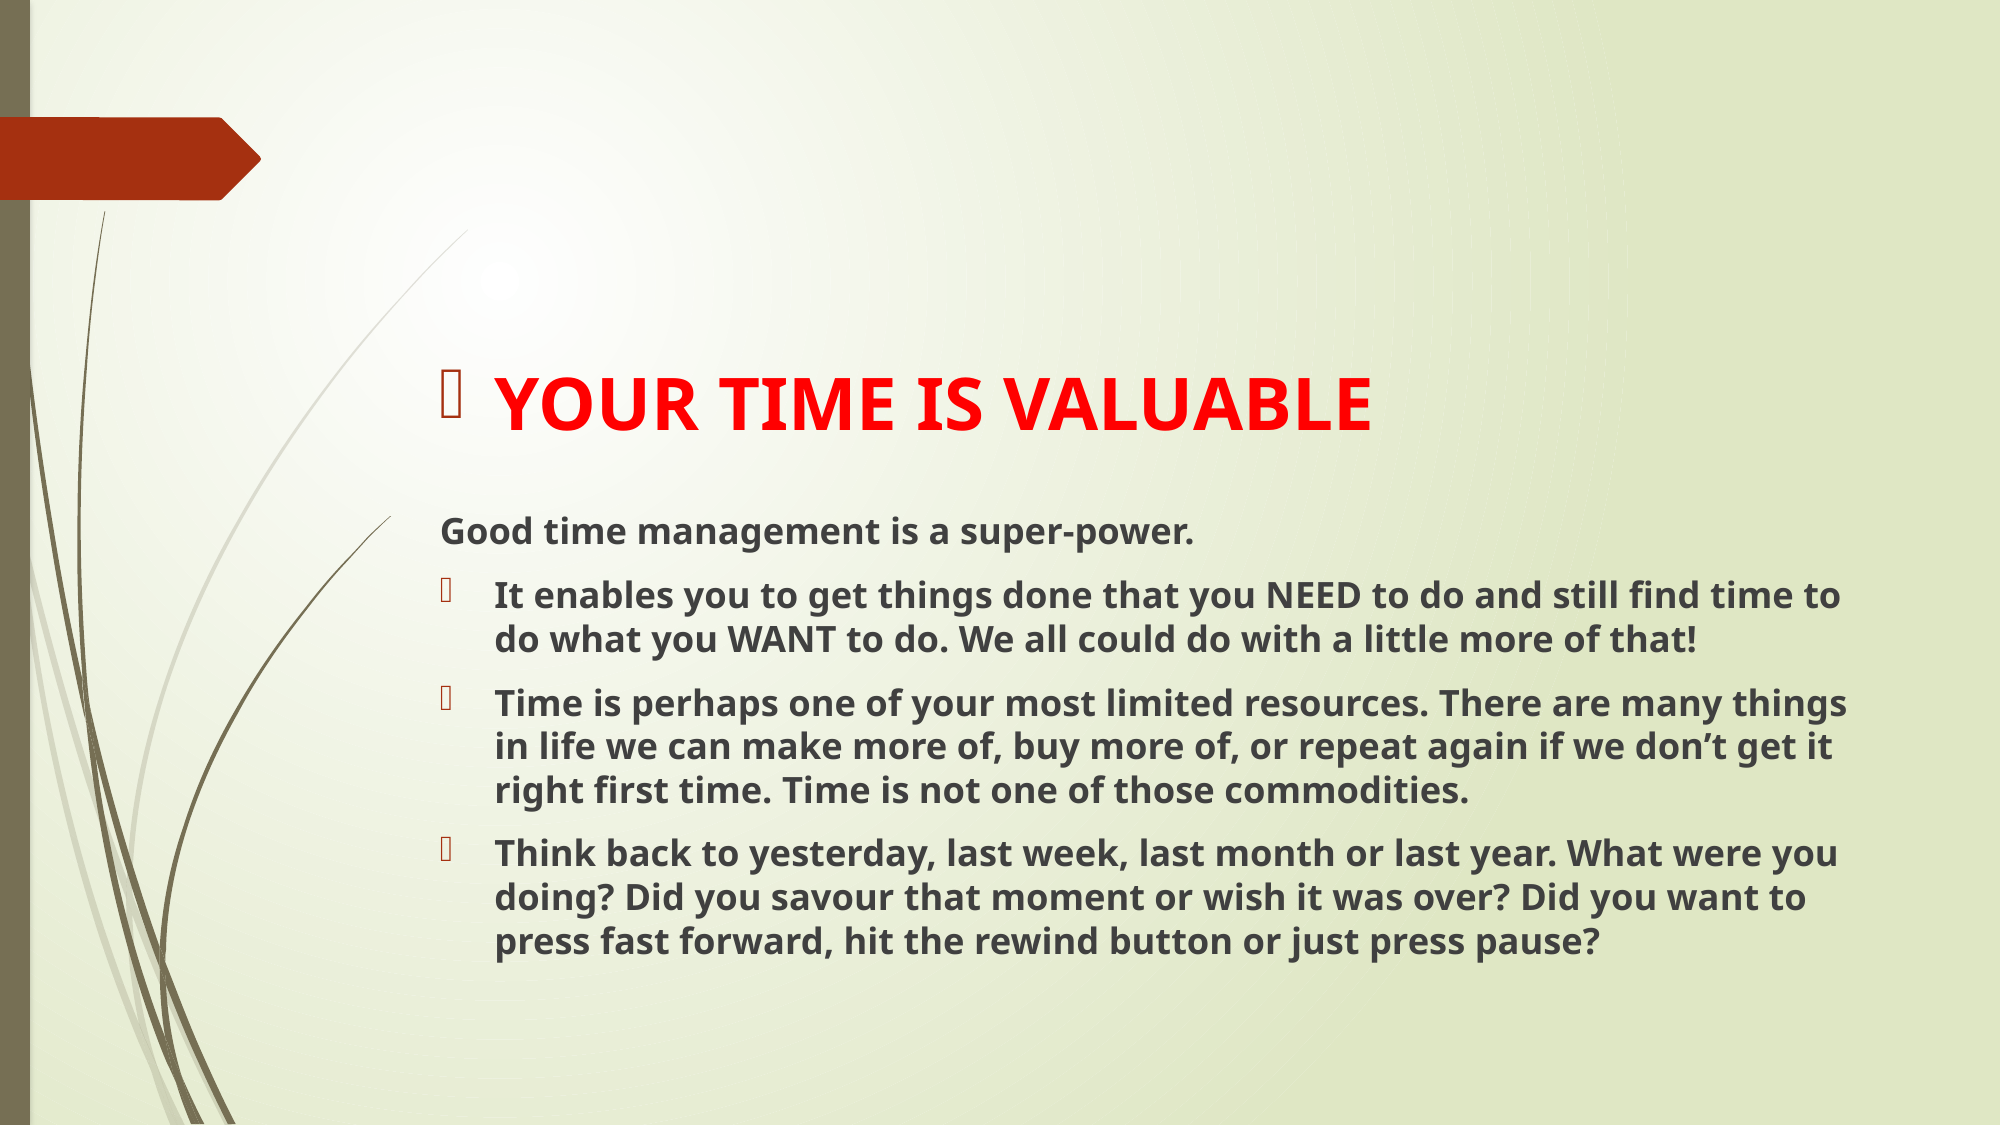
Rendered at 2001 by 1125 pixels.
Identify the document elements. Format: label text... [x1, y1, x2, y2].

title [132, 134, 1849, 1033]
list YOUR TIME IS VALUABLE Good time management is a super-power. It enables you to get things done that you NEED to do and still find time to do what you WANT to do. We all could do with a little more of that! Time is perhaps one of your most limited resources. There are many things in life we can make more of, buy more of, or repeat again if we don’t get it right first time. Time is not one of those commodities. Think back to yesterday, last week, last month or last year. What were you doing? Did you savour that moment or wish it was over? Did you want to press fast forward, hit the rewind button or just press pause? [424, 350, 1888, 970]
